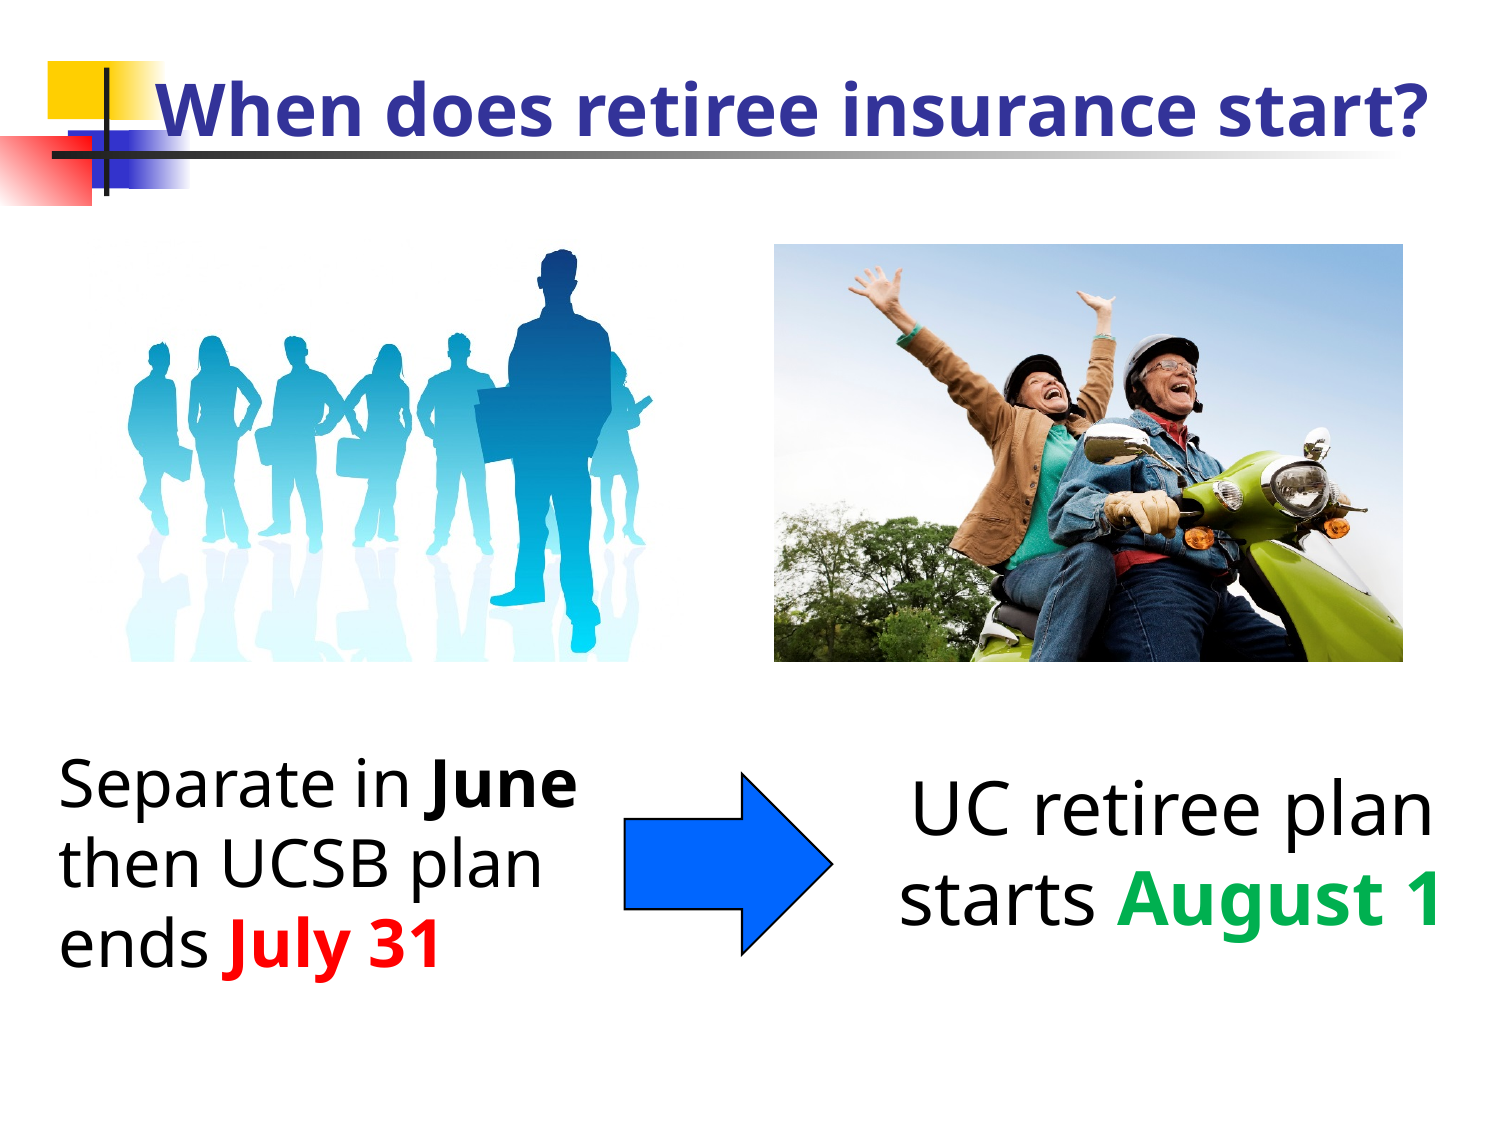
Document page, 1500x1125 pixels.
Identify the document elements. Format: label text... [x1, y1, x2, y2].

text_box Separate in June then UCSB plan ends July 31 [43, 732, 728, 928]
text_box [624, 773, 833, 955]
picture [87, 239, 684, 663]
text_box UC retiree plan starts August 1 [902, 753, 1445, 865]
picture [774, 244, 1403, 663]
title When does retiree insurance start? [140, 35, 1500, 159]
